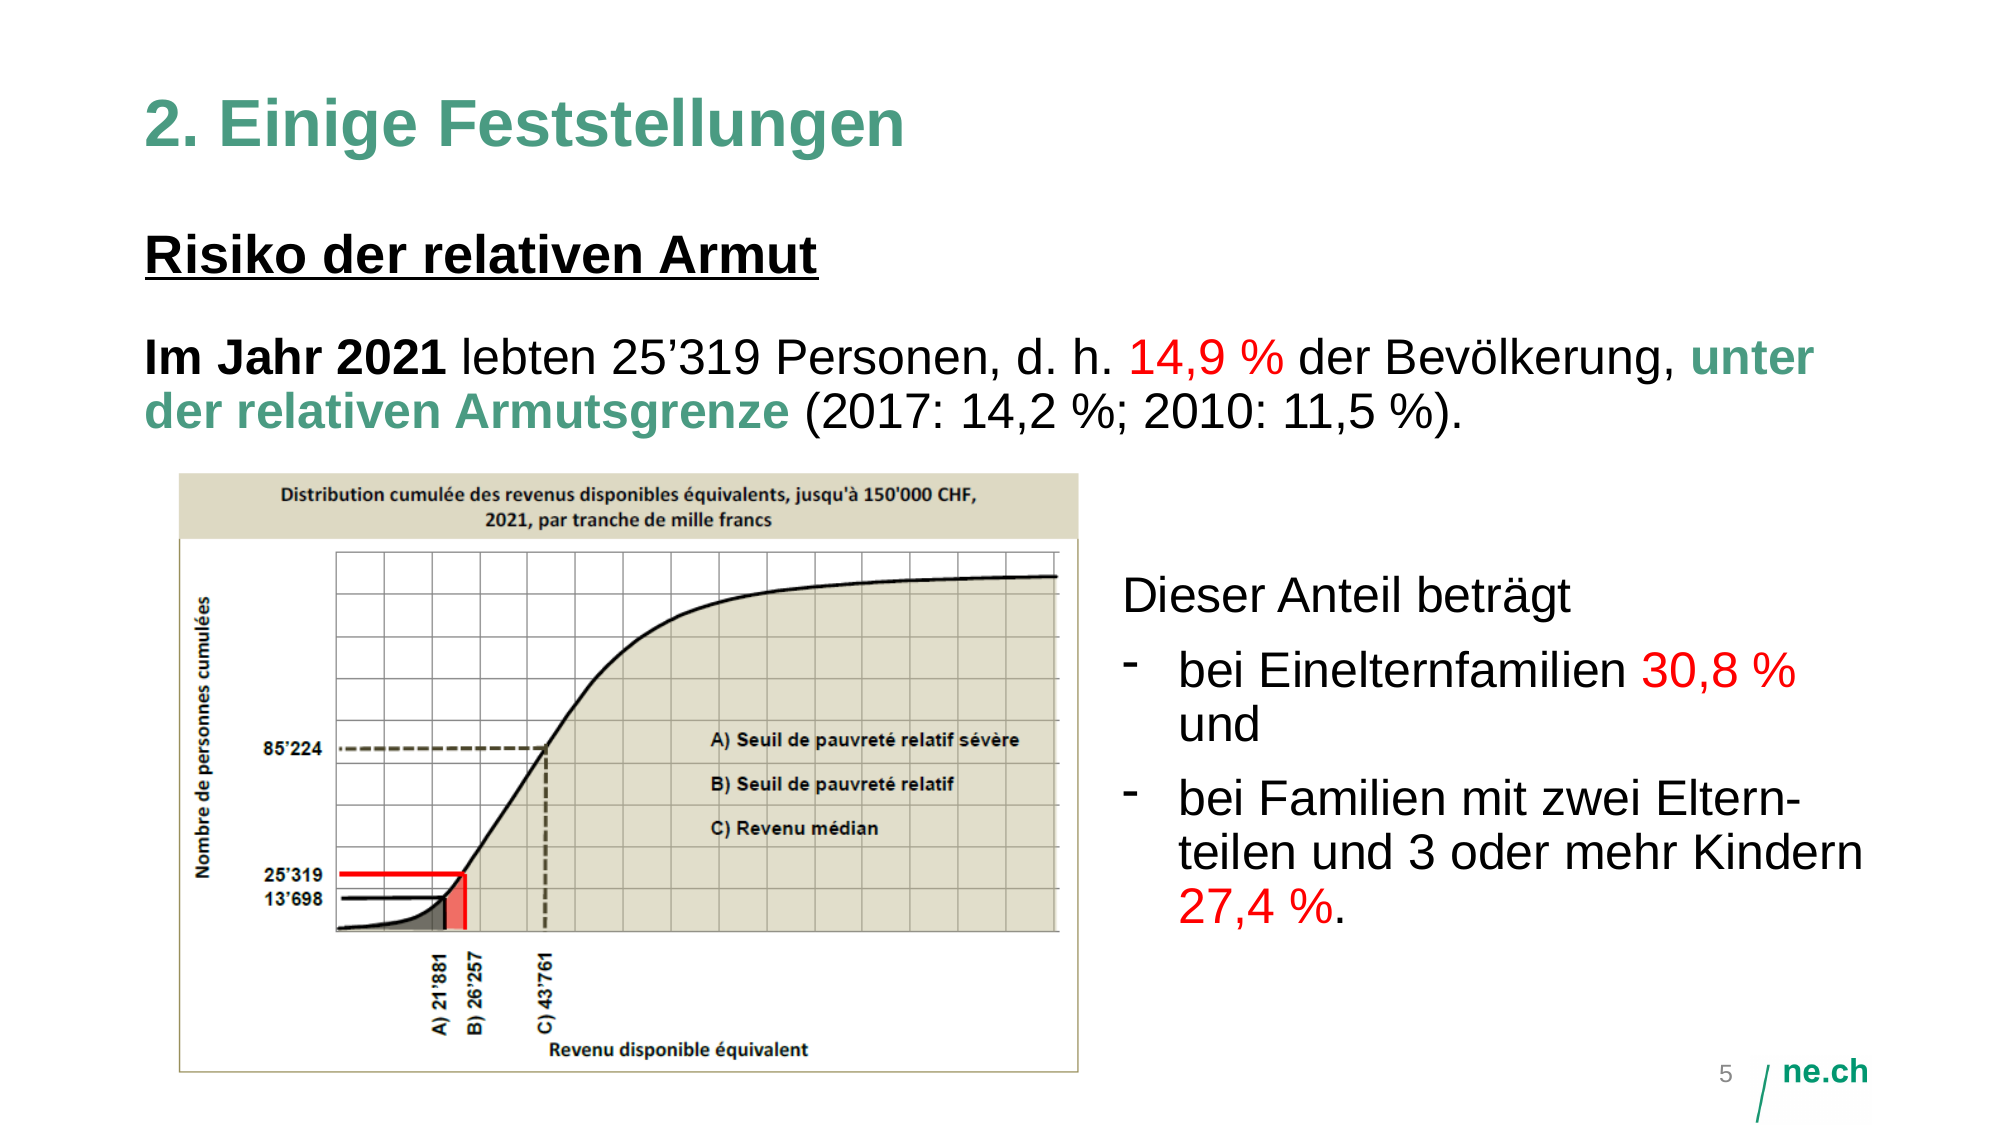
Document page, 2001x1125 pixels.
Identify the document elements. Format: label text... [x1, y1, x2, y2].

picture [1750, 1055, 1872, 1125]
list Risiko der relativen Armut Im Jahr 2021 lebten 25’319 Personen, d. h. 14,9 % der Bevölkerung, unter der relativen Armutsgrenze (2017: 14,2 %; 2010: 11,5 %). Dieser Anteil beträgt bei Einelternfamilien 30,8 % und bei Familien mit zwei Eltern-teilen und 3 oder mehr Kindern 27,4 %. [136, 219, 1886, 1052]
title 2. Einige Feststellungen [136, 56, 1863, 193]
slide_number 5 [1695, 1050, 1742, 1095]
picture [174, 467, 1085, 1079]
